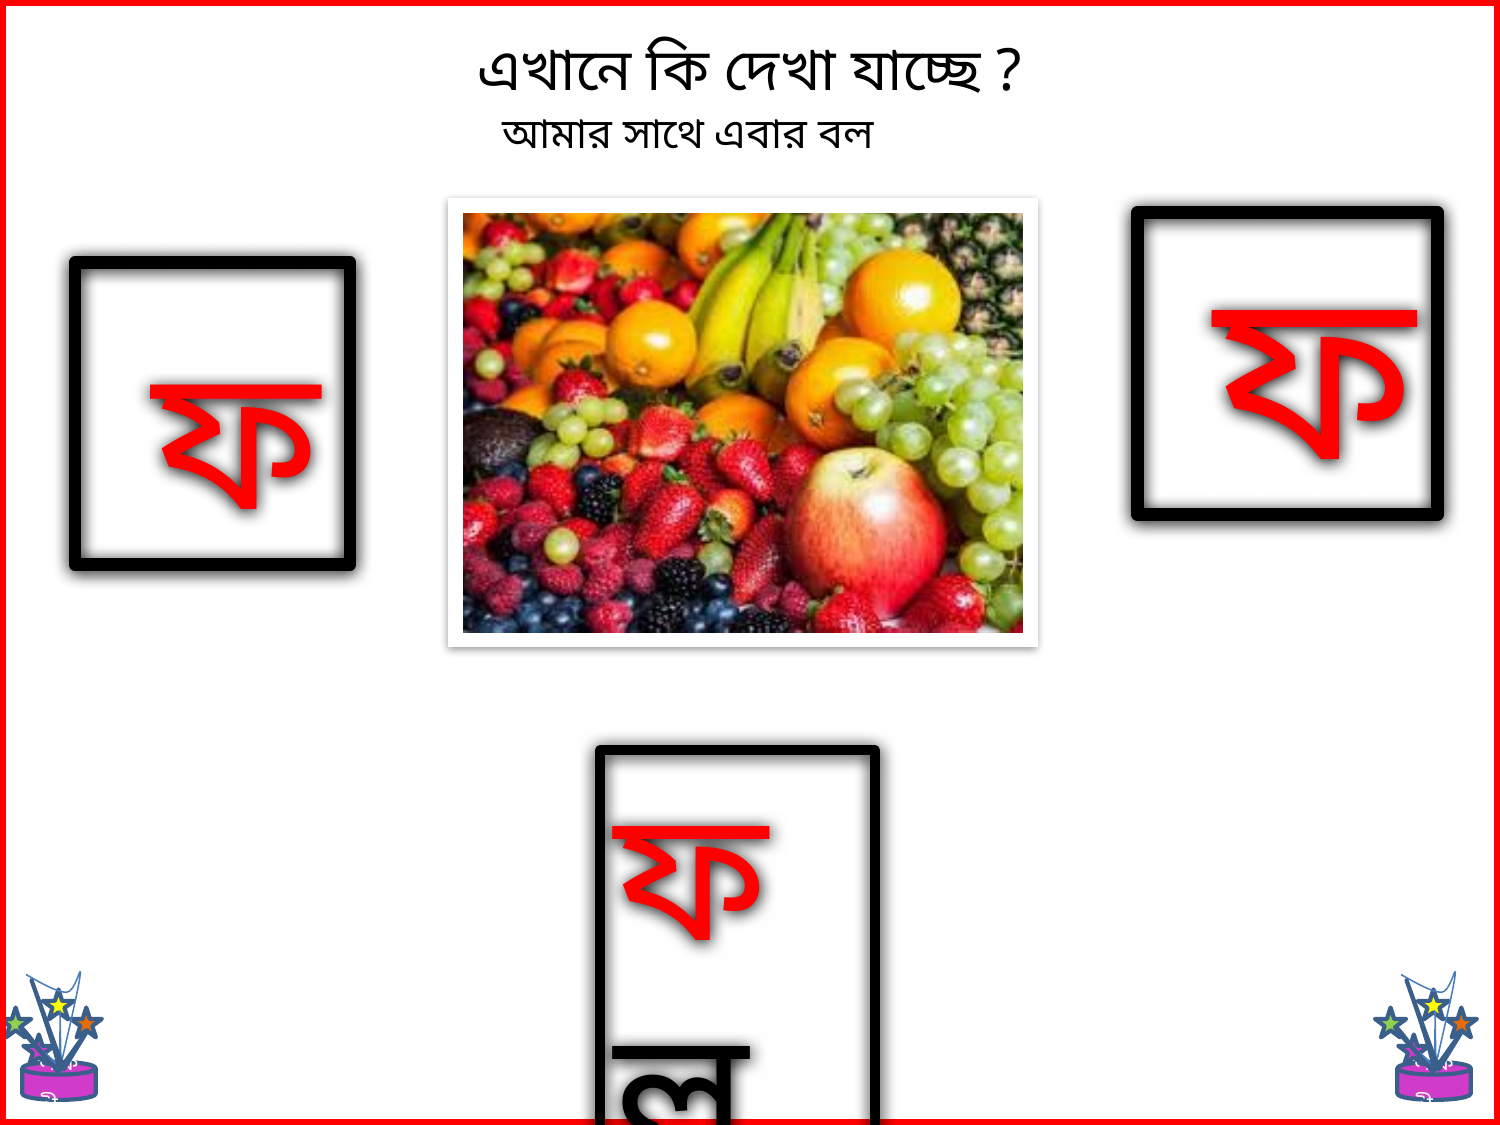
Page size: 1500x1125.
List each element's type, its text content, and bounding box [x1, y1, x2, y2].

text_box ফ [75, 262, 350, 565]
text_box ফ [1137, 212, 1438, 515]
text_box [1374, 962, 1478, 1101]
text_box ফল [600, 749, 875, 1125]
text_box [0, 962, 103, 1101]
text_box আমার সাথে এবার বল [487, 99, 925, 165]
text_box এখানে কি দেখা যাচ্ছে ? [462, 24, 1088, 110]
picture [462, 212, 1024, 633]
text_box [0, 0, 1500, 1125]
